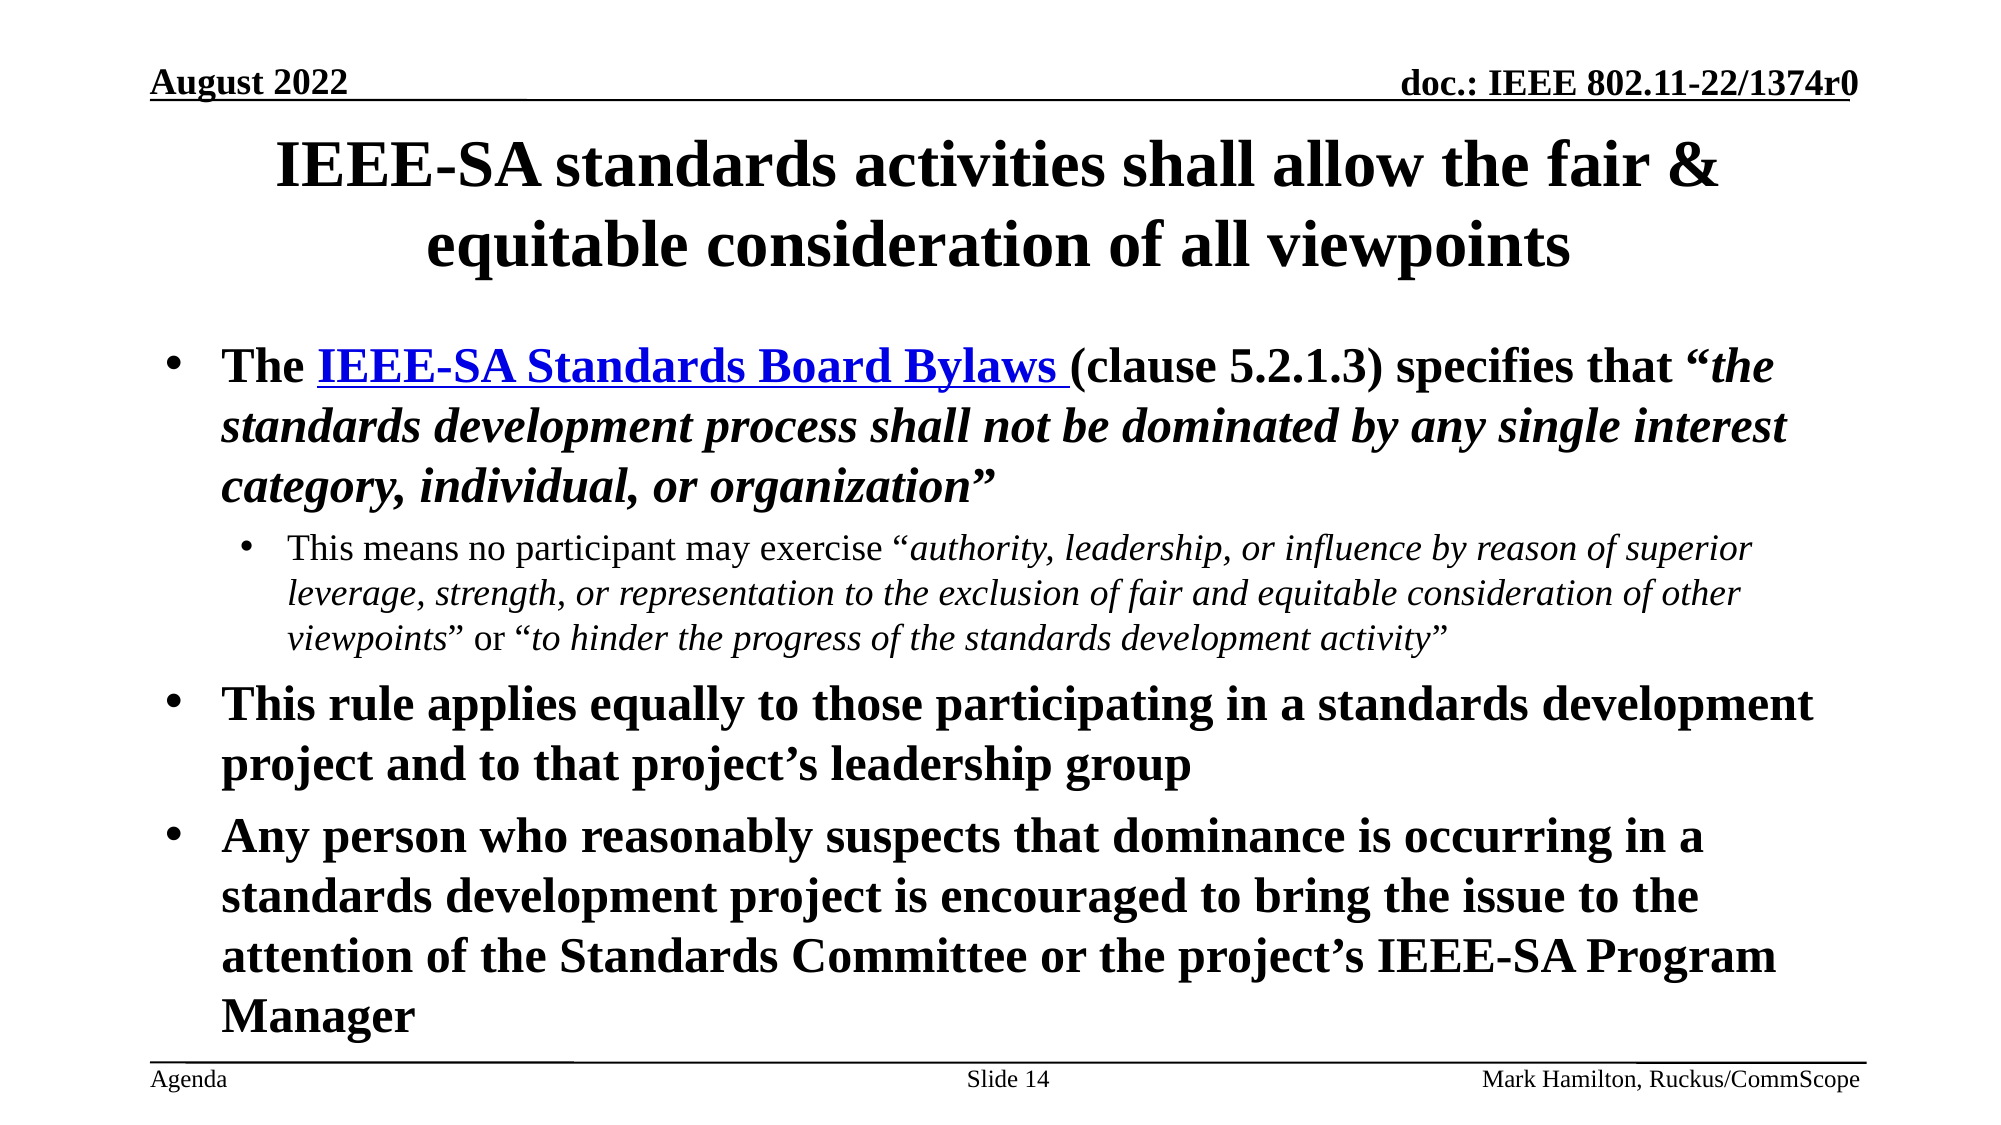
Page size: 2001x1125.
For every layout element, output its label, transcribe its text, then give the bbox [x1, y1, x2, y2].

list The IEEE-SA Standards Board Bylaws (clause 5.2.1.3) specifies that “the standards development process shall not be dominated by any single interest category, individual, or organization” This means no participant may exercise “authority, leadership, or influence by reason of superior leverage, strength, or representation to the exclusion of fair and equitable consideration of other viewpoints” or “to hinder the progress of the standards development activity” This rule applies equally to those participating in a standards development project and to that project’s leadership group Any person who reasonably suspects that dominance is occurring in a standards development project is encouraged to bring the issue to the attention of the Standards Committee or the project’s IEEE-SA Program Manager [149, 324, 1850, 1000]
title IEEE-SA standards activities shall allow the fair & equitable consideration of all viewpoints [149, 112, 1850, 288]
slide_number Slide 14 [950, 1061, 1067, 1123]
